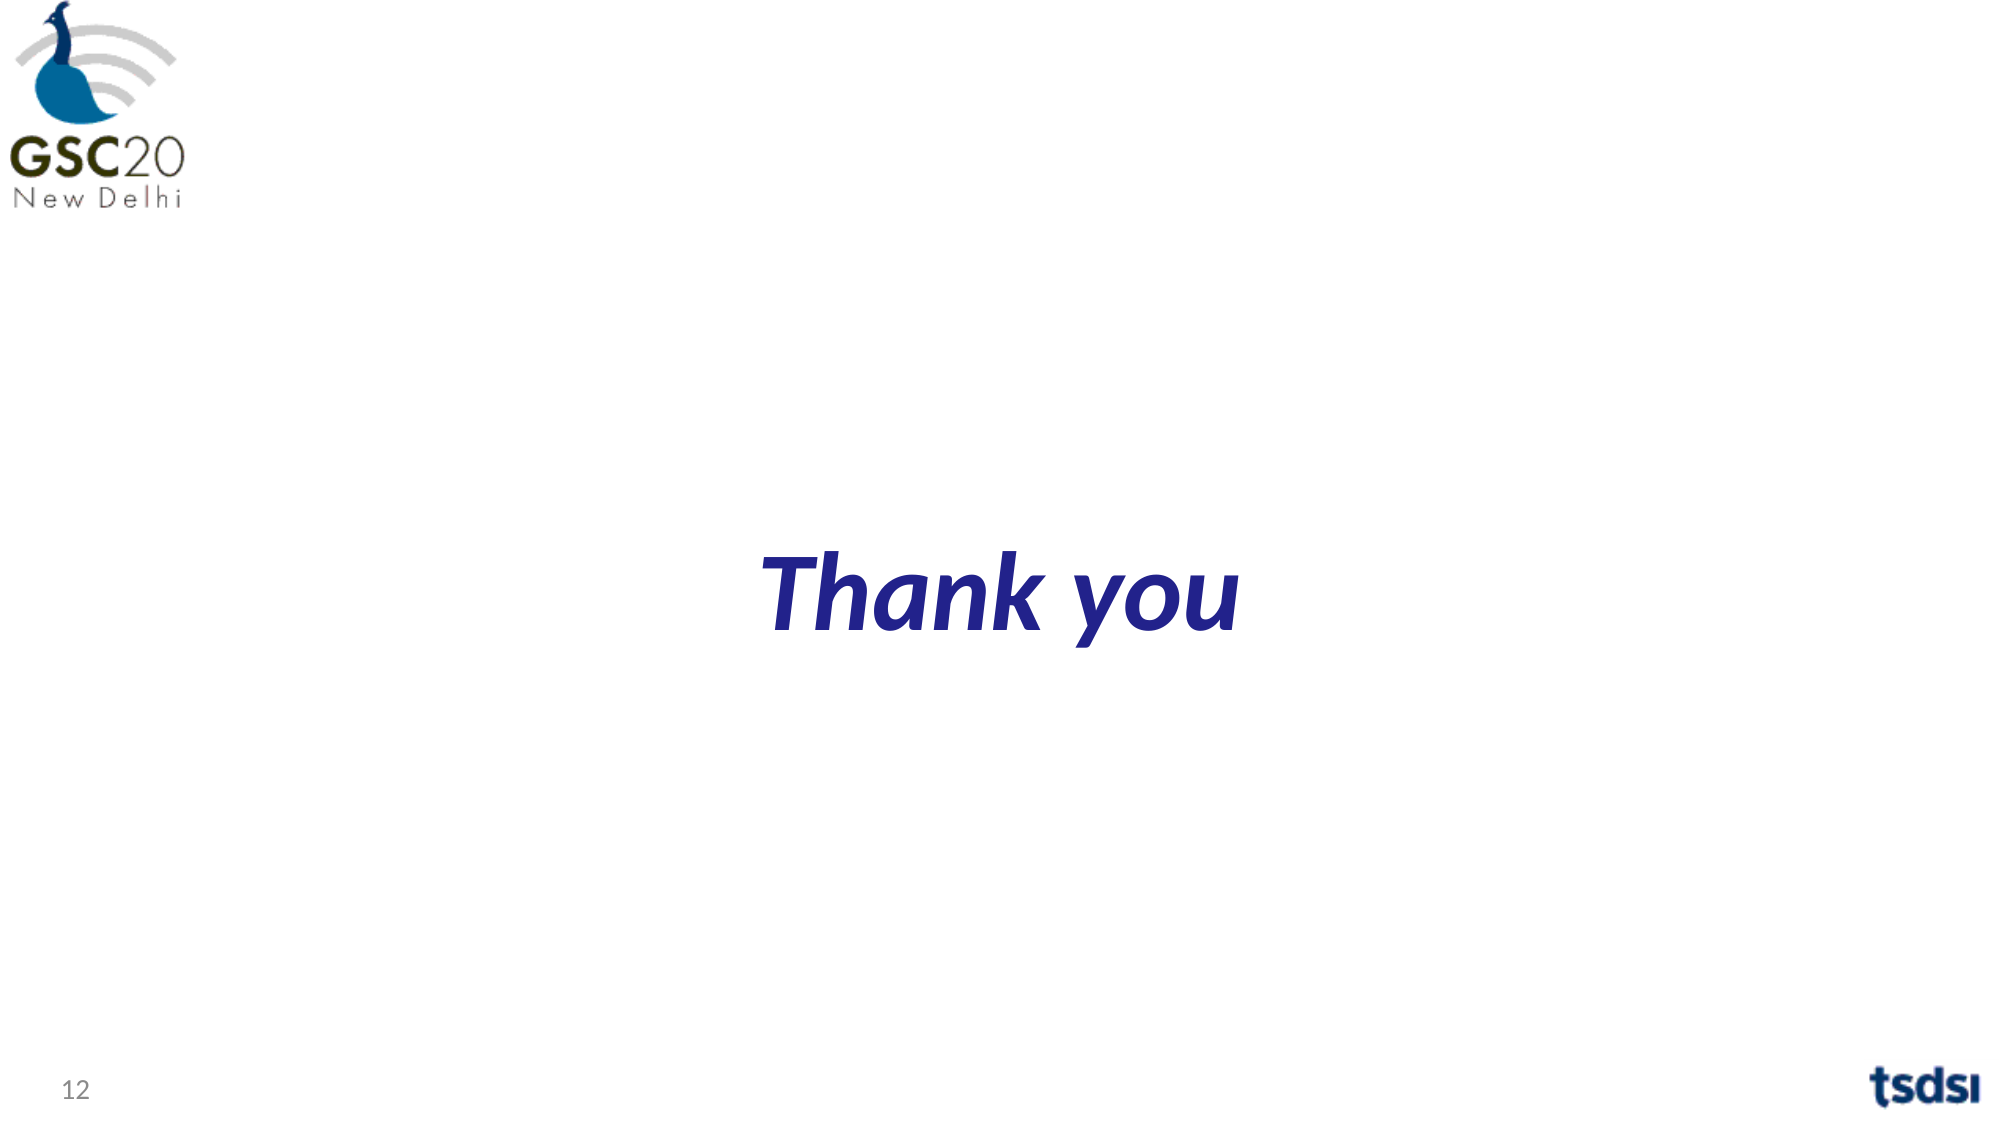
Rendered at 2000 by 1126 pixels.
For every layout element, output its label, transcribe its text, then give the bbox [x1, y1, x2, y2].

picture [1864, 1058, 2000, 1118]
slide_number 12 [42, 1057, 510, 1118]
picture [10, 0, 197, 233]
title Thank you [154, 491, 1846, 680]
